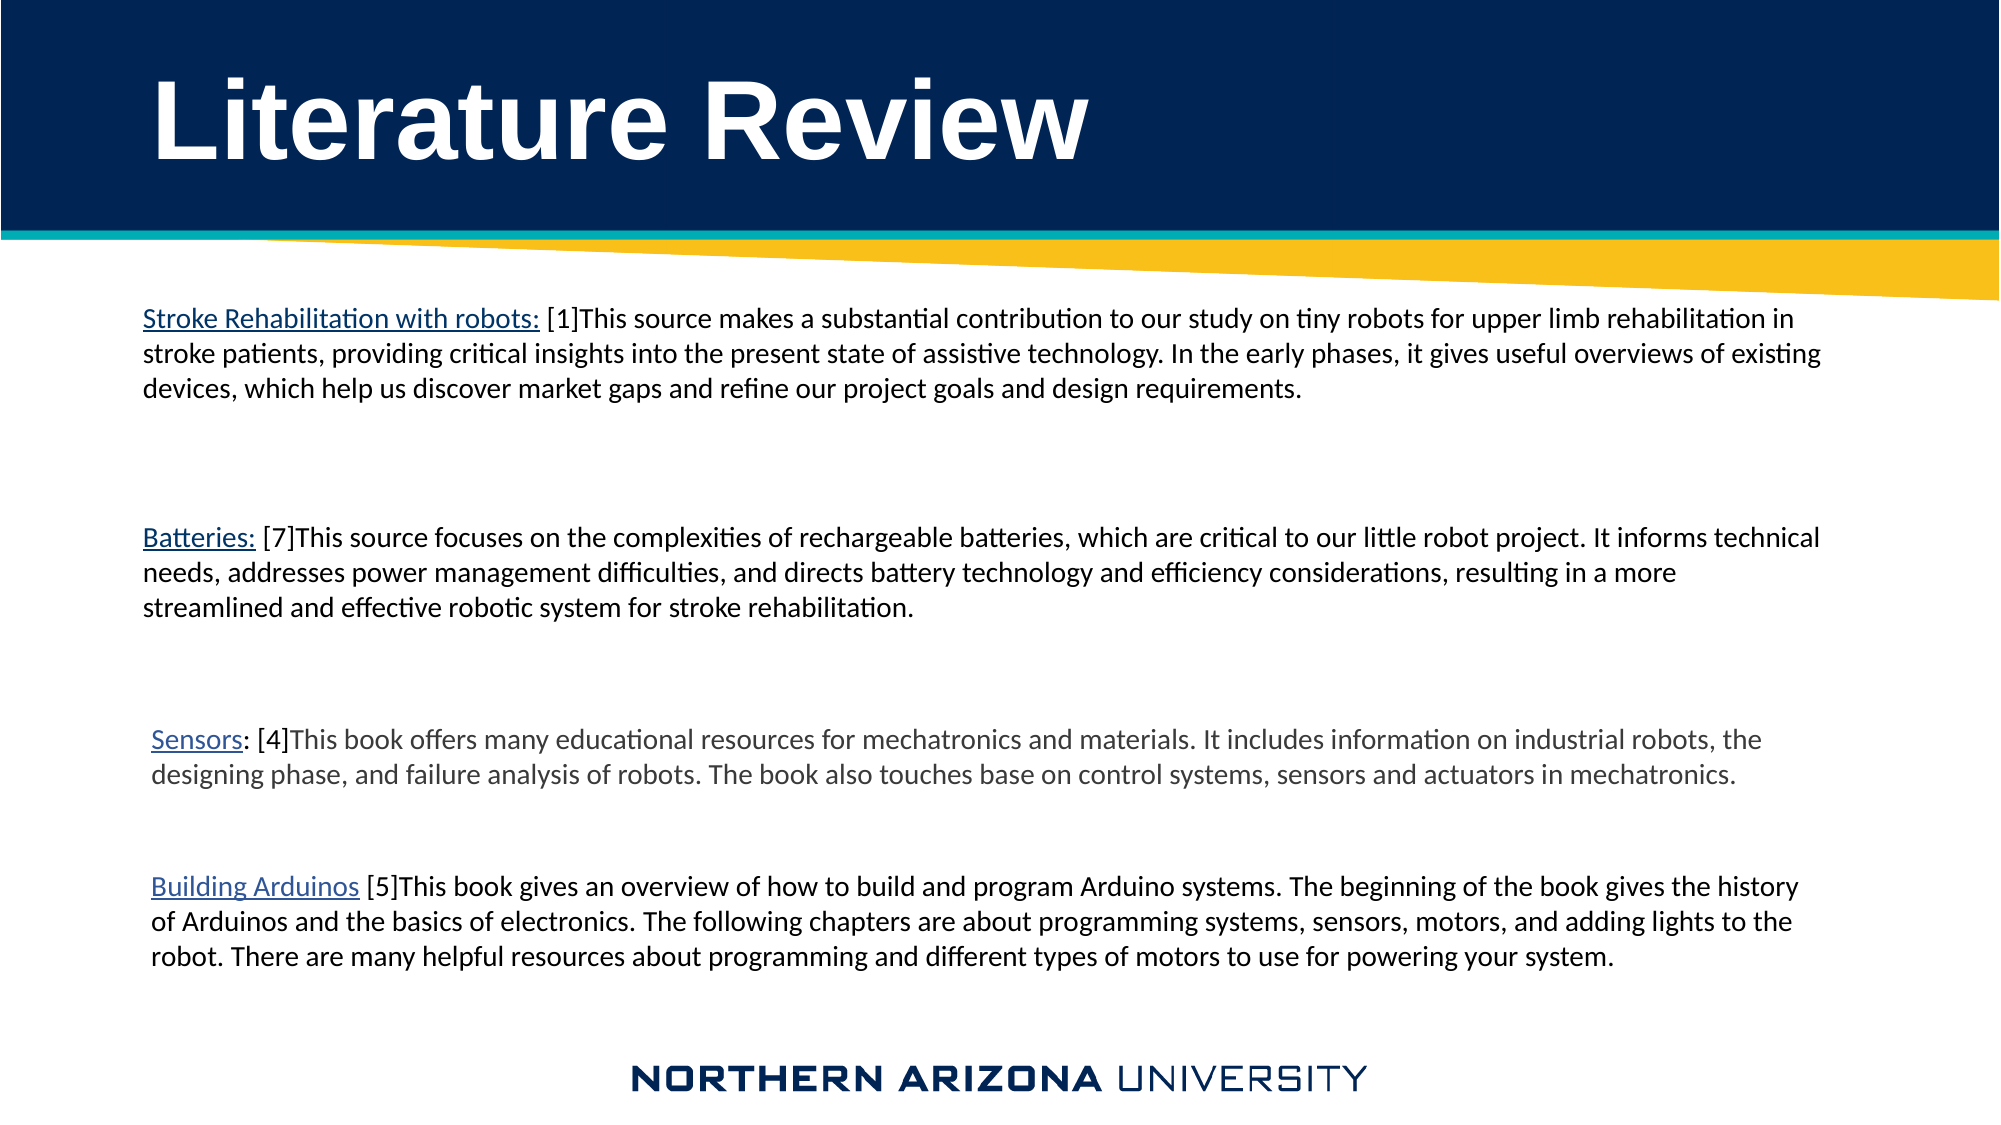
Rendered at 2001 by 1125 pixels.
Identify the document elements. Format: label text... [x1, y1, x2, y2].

text_box Building Arduinos [5]This book gives an overview of how to build and program Arduino systems. The beginning of the book gives the history of Arduinos and the basics of electronics. The following chapters are about programming systems, sensors, motors, and adding lights to the robot. There are many helpful resources about programming and different types of motors to use for powering your system. [136, 859, 1839, 1025]
text_box Stroke Rehabilitation with robots: [1]This source makes a substantial contribution to our study on tiny robots for upper limb rehabilitation in stroke patients, providing critical insights into the present state of assistive technology. In the early phases, it gives useful overviews of existing devices, which help us discover market gaps and refine our project goals and design requirements. [127, 309, 1871, 397]
text_box Batteries: [7]This source focuses on the complexities of rechargeable batteries, which are critical to our little robot project. It informs technical needs, addresses power management difficulties, and directs battery technology and efficiency considerations, resulting in a more streamlined and effective robotic system for stroke rehabilitation. [127, 510, 1838, 631]
picture [1, 232, 1999, 309]
picture [632, 1065, 1367, 1092]
picture [1, 0, 1999, 229]
text_box Sensors: [4]This book offers many educational resources for mechatronics and materials. It includes information on industrial robots, the designing phase, and failure analysis of robots. The book also touches base on control systems, sensors and actuators in mechatronics. [136, 712, 1840, 798]
